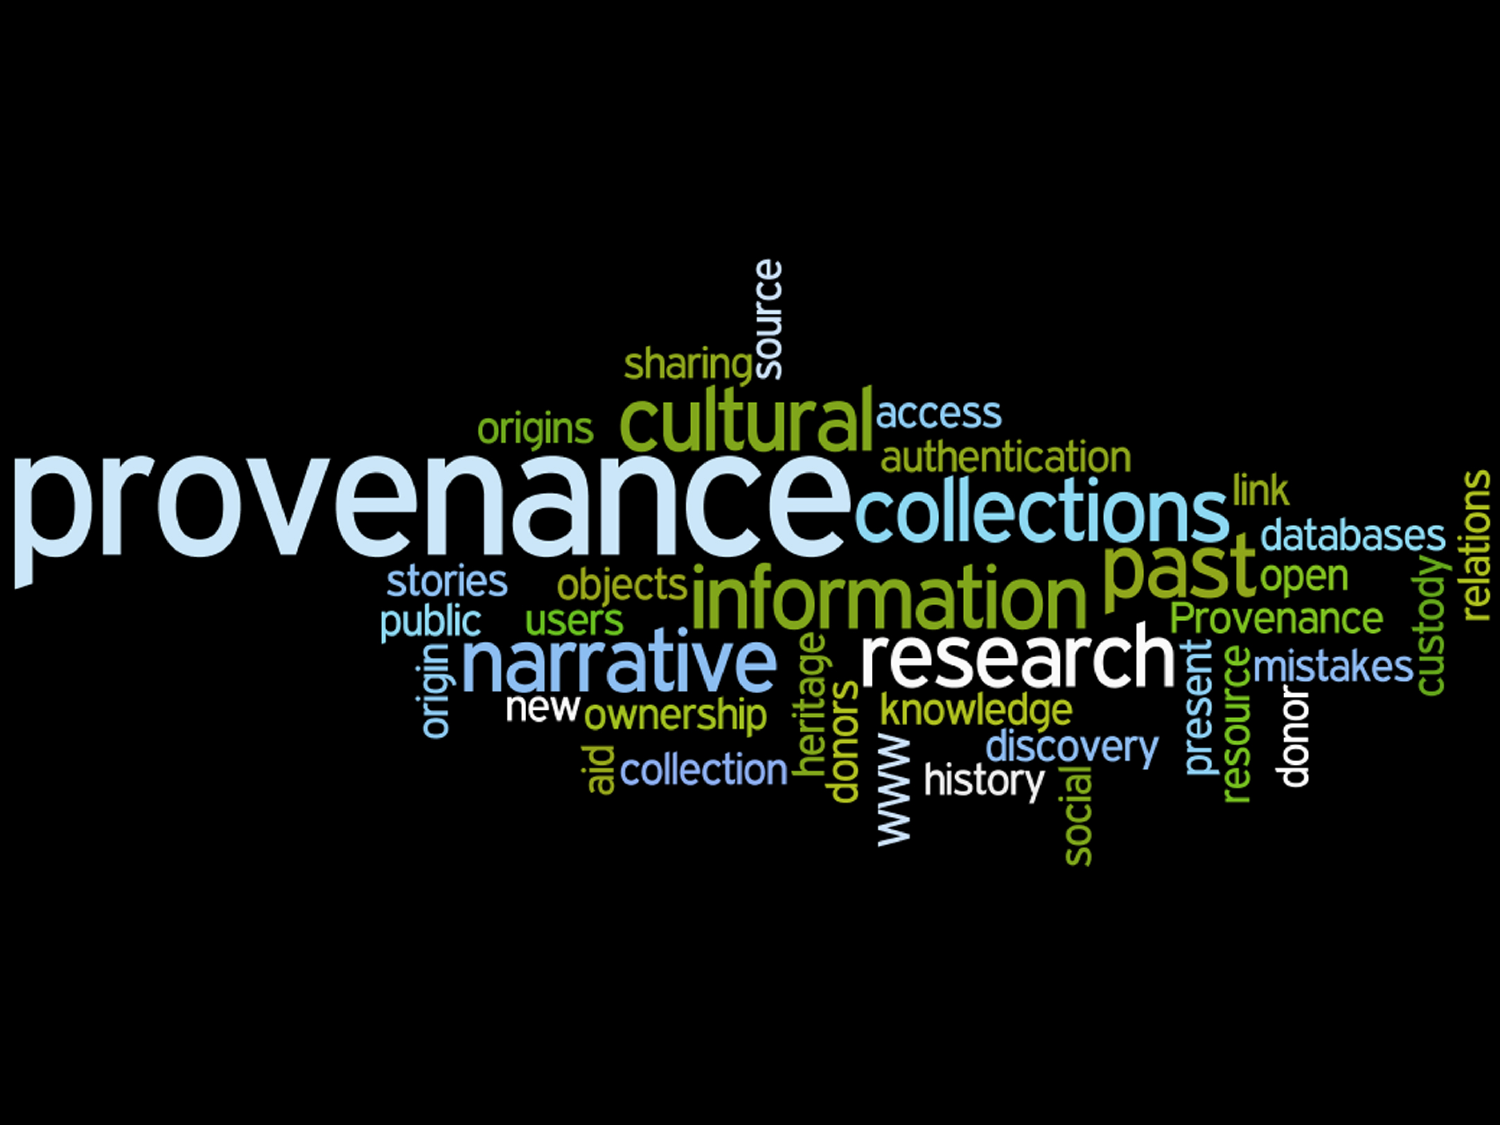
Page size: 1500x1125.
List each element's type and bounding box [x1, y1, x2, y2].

picture [0, 61, 1500, 1064]
